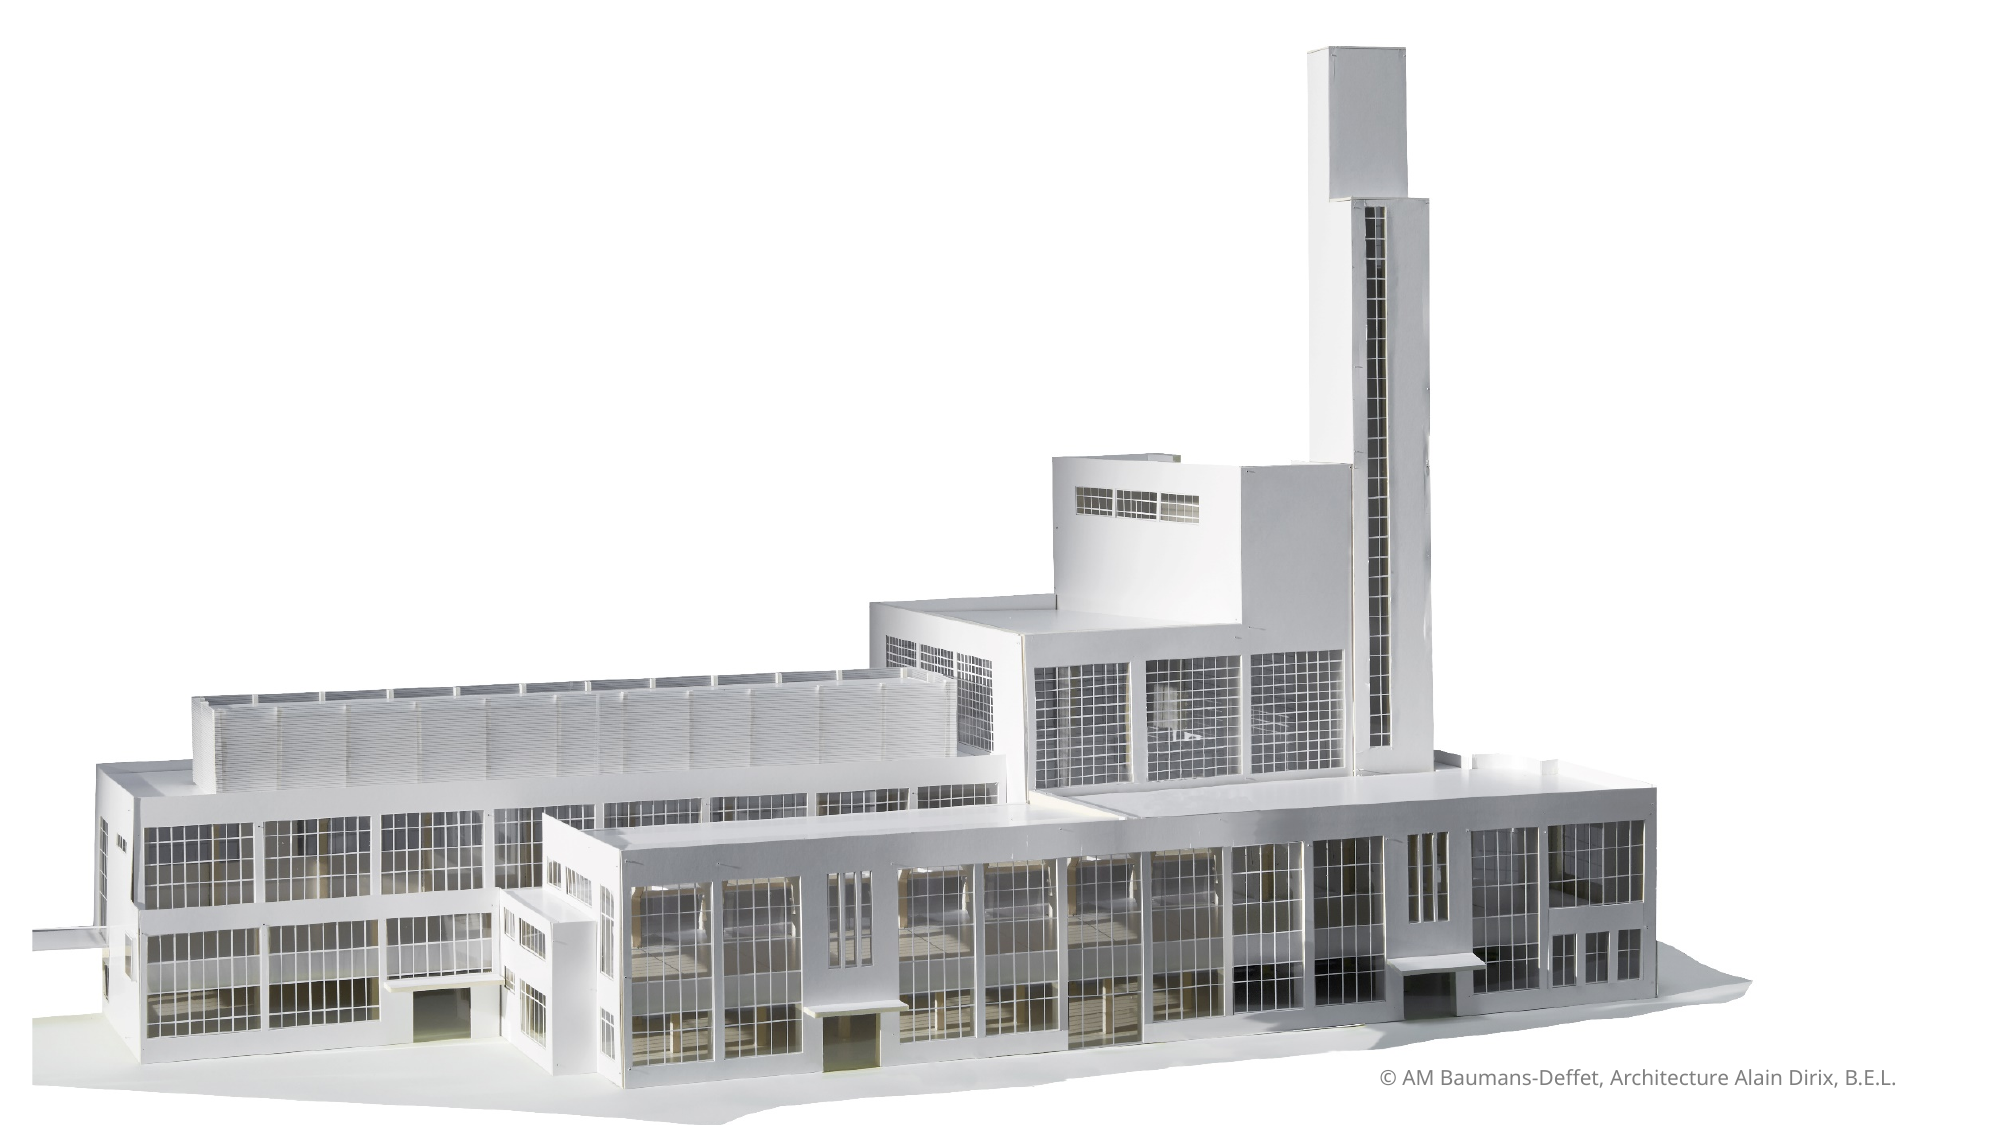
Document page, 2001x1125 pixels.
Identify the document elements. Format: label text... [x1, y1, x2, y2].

text_box © AM Baumans-Deffet, Architecture Alain Dirix, B.E.L. [1784, 1057, 2000, 1098]
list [32, 0, 1784, 1125]
